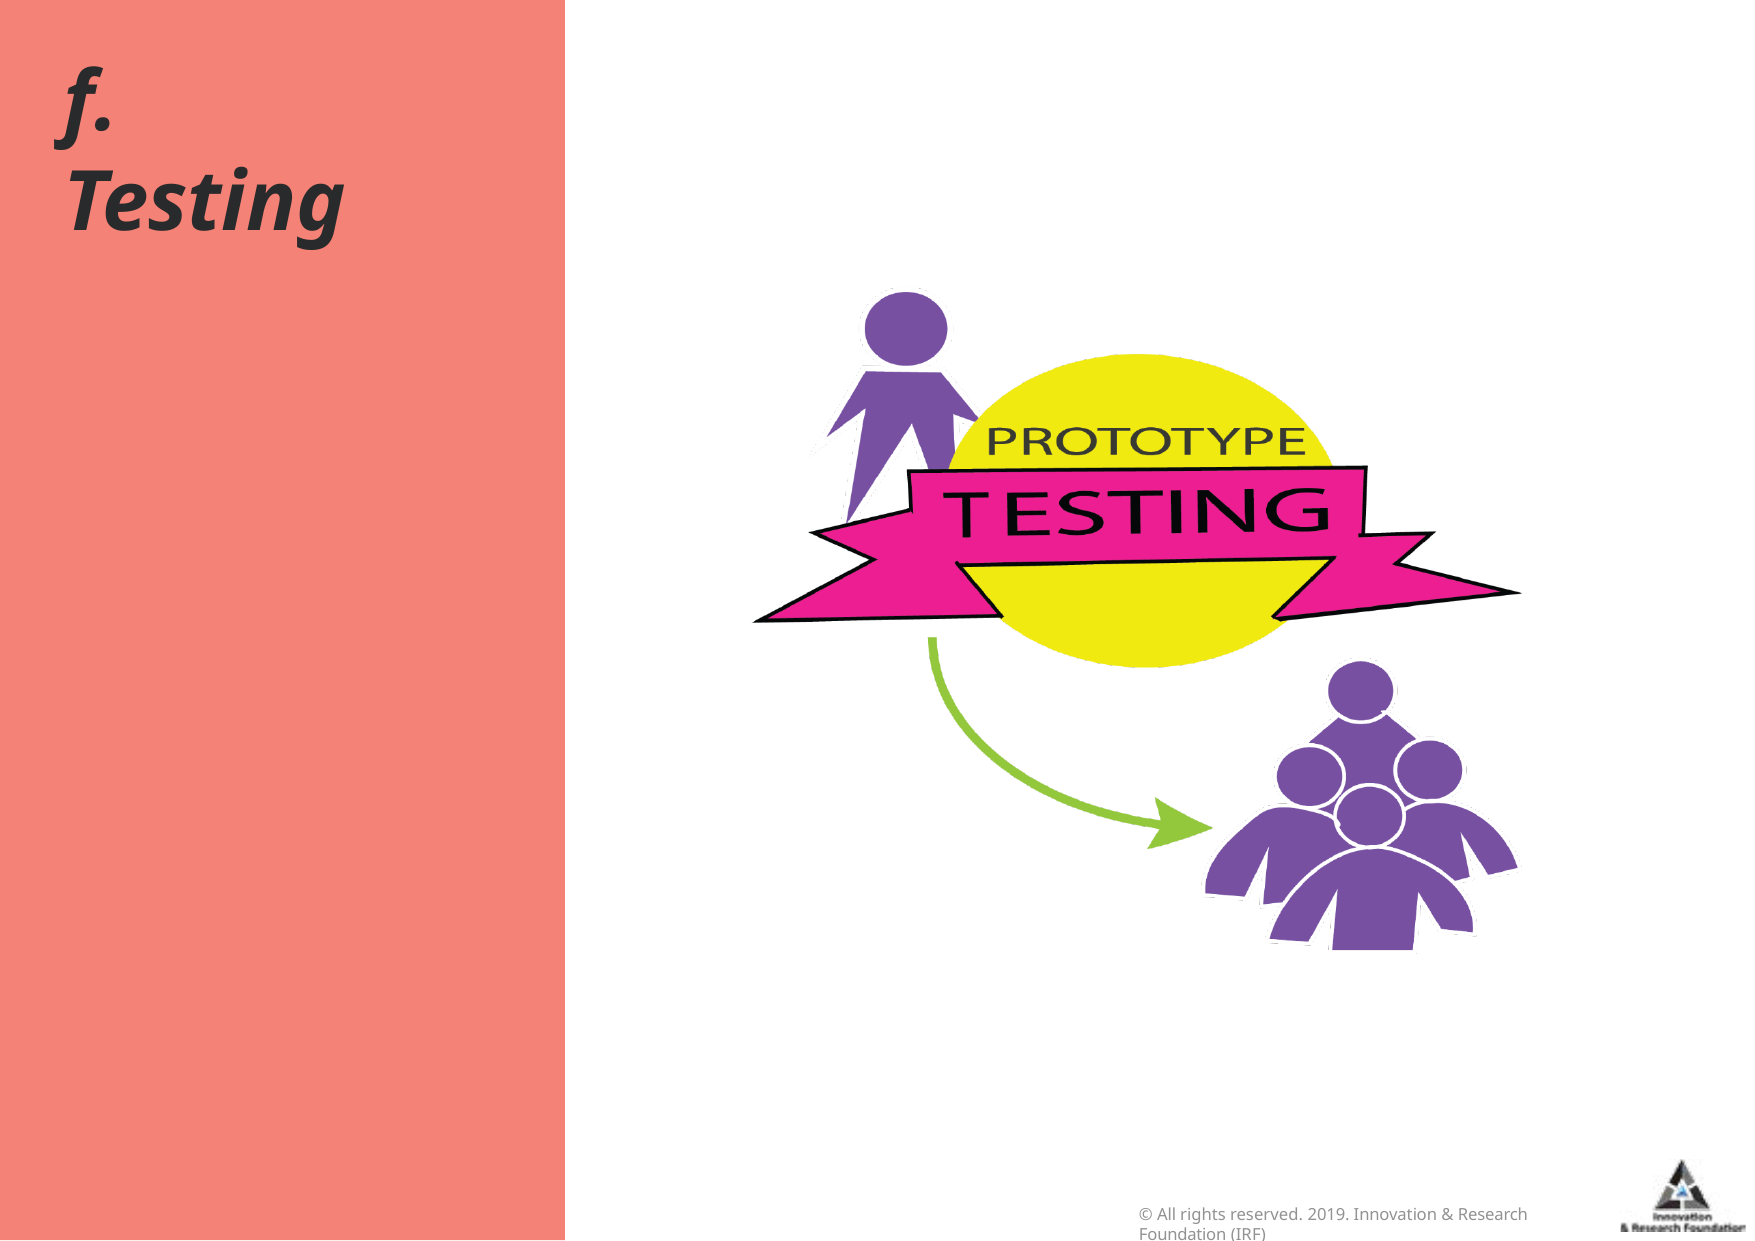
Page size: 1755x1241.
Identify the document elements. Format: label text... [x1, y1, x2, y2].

picture [1620, 1159, 1746, 1232]
text_box [0, 0, 565, 1241]
footer © All rights reserved. 2019. Innovation & Research Foundation (IRF) [1136, 1202, 1613, 1241]
title f. Testing [61, 45, 411, 255]
picture [751, 286, 1522, 954]
